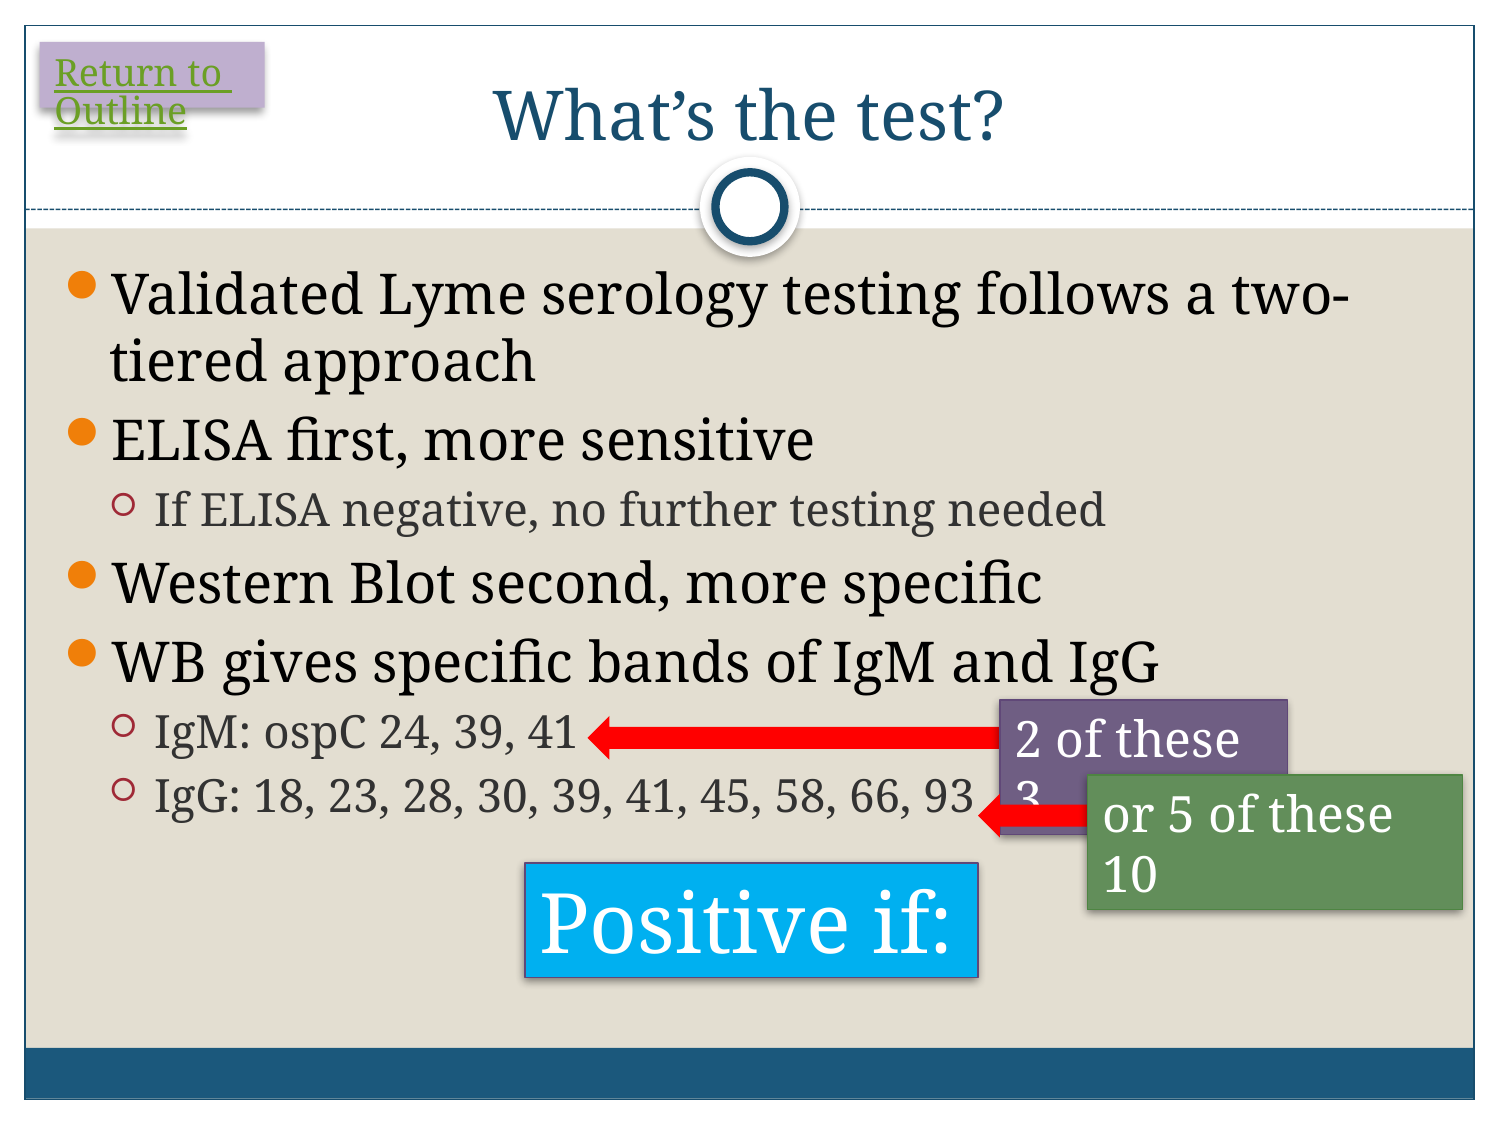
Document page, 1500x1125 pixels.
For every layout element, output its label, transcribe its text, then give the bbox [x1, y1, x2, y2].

text_box [977, 793, 1080, 839]
text_box 2 of these 3 [1000, 827, 1080, 835]
text_box [586, 715, 992, 761]
text_box Return to Outline [39, 41, 265, 108]
list Validated Lyme serology testing follows a two-tiered approach ELISA first, more sensitive If ELISA negative, no further testing needed Western Blot second, more specific WB gives specific bands of IgM and IgG IgM: ospC 24, 39, 41 IgG: 18, 23, 28, 30, 39, 41, 45, 58, 66, 93 [49, 250, 1445, 1001]
text_box or 5 of these 10 [1087, 774, 1463, 910]
text_box Positive if: [524, 862, 979, 978]
text_box 2 of these 3 [999, 699, 1288, 804]
title What’s the test? [49, 37, 1450, 162]
